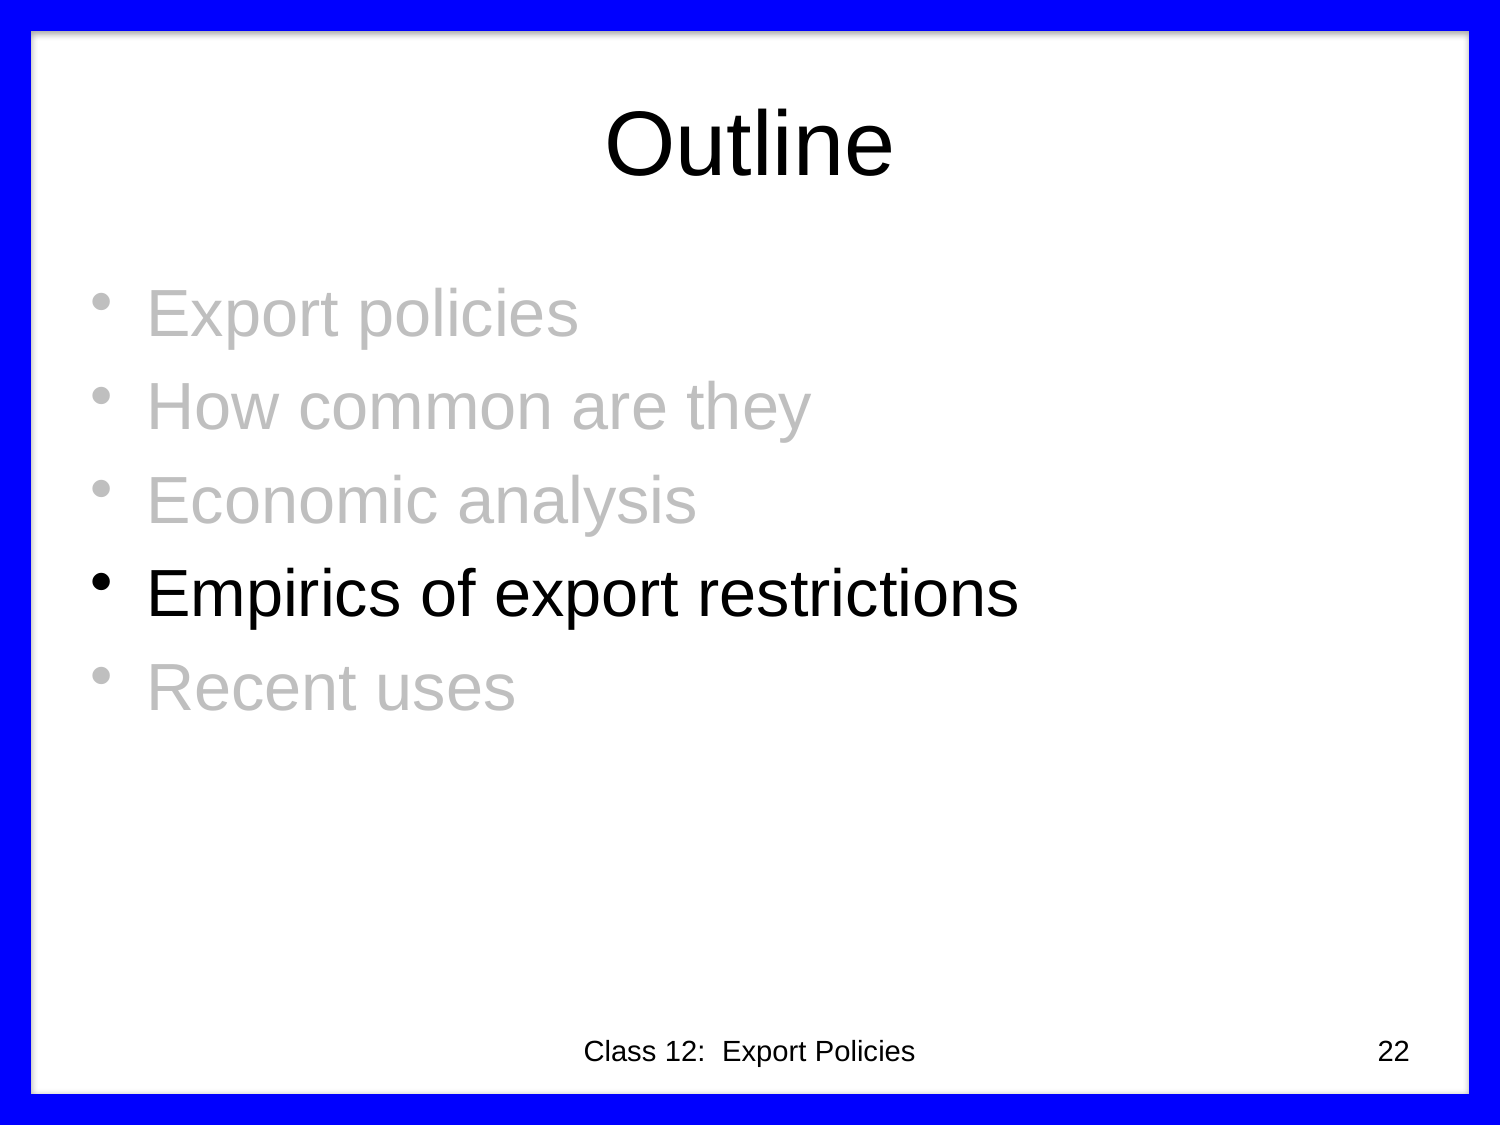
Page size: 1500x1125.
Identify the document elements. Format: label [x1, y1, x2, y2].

text_box [0, 0, 1500, 1125]
